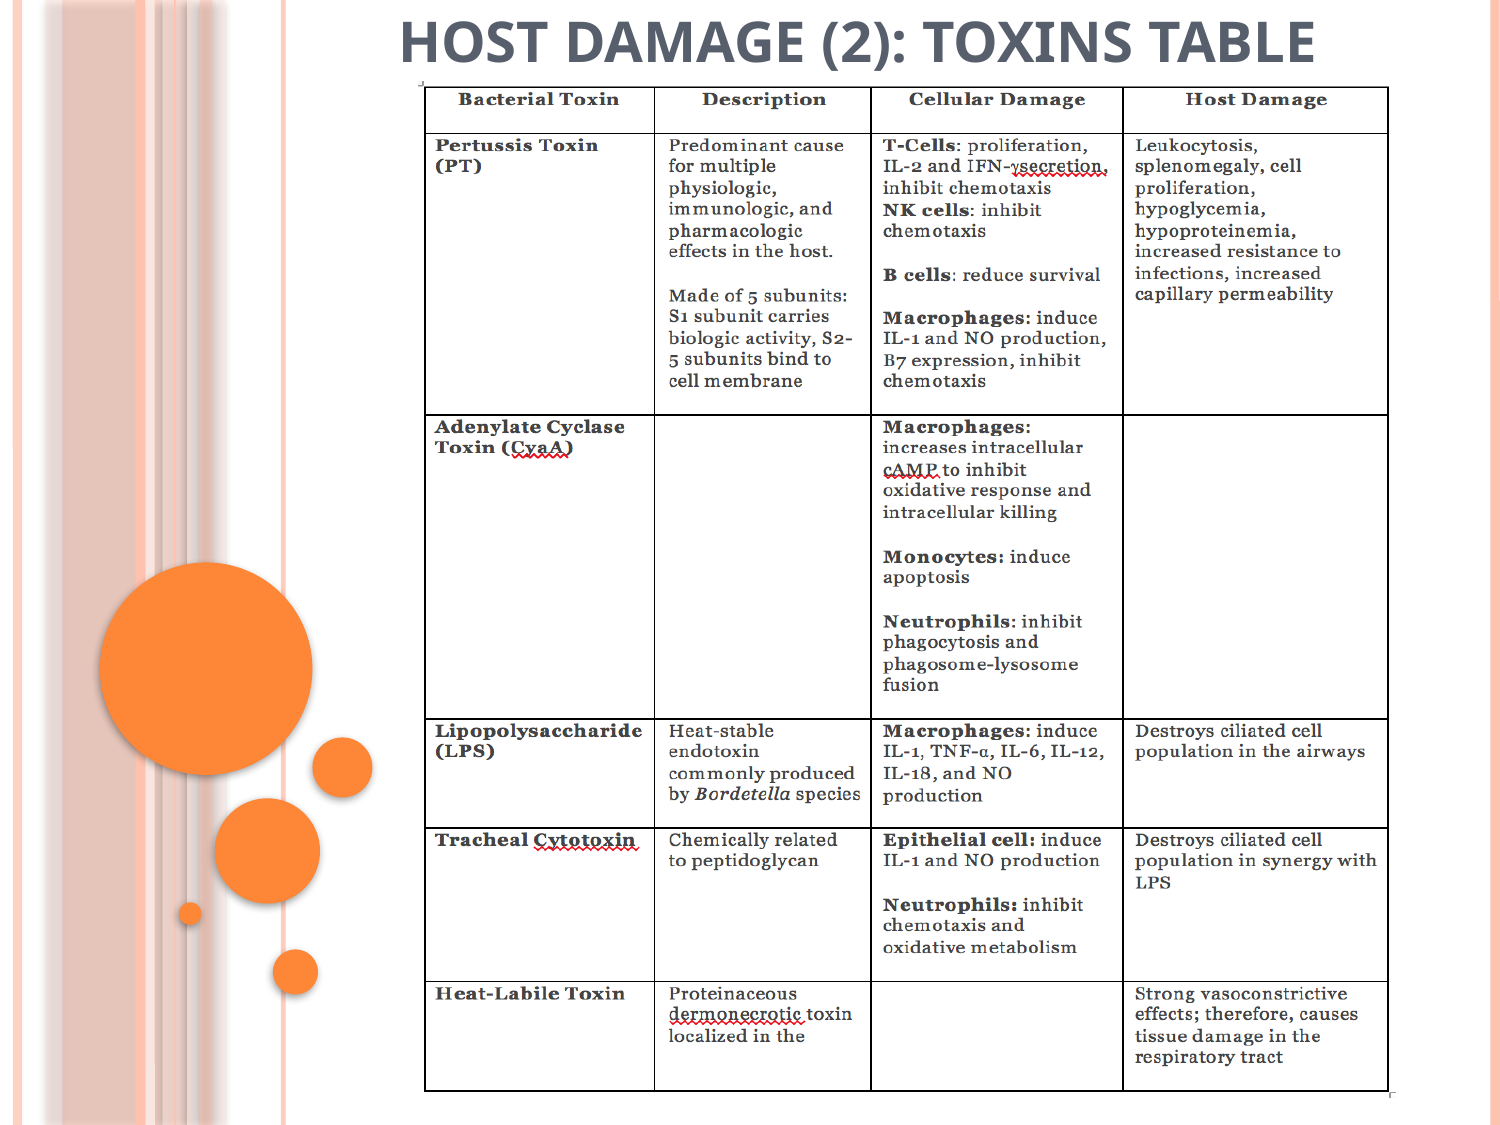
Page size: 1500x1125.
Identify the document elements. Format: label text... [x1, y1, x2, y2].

picture [418, 81, 1397, 1099]
title Host Damage (2): Toxins Table [383, 0, 1396, 82]
